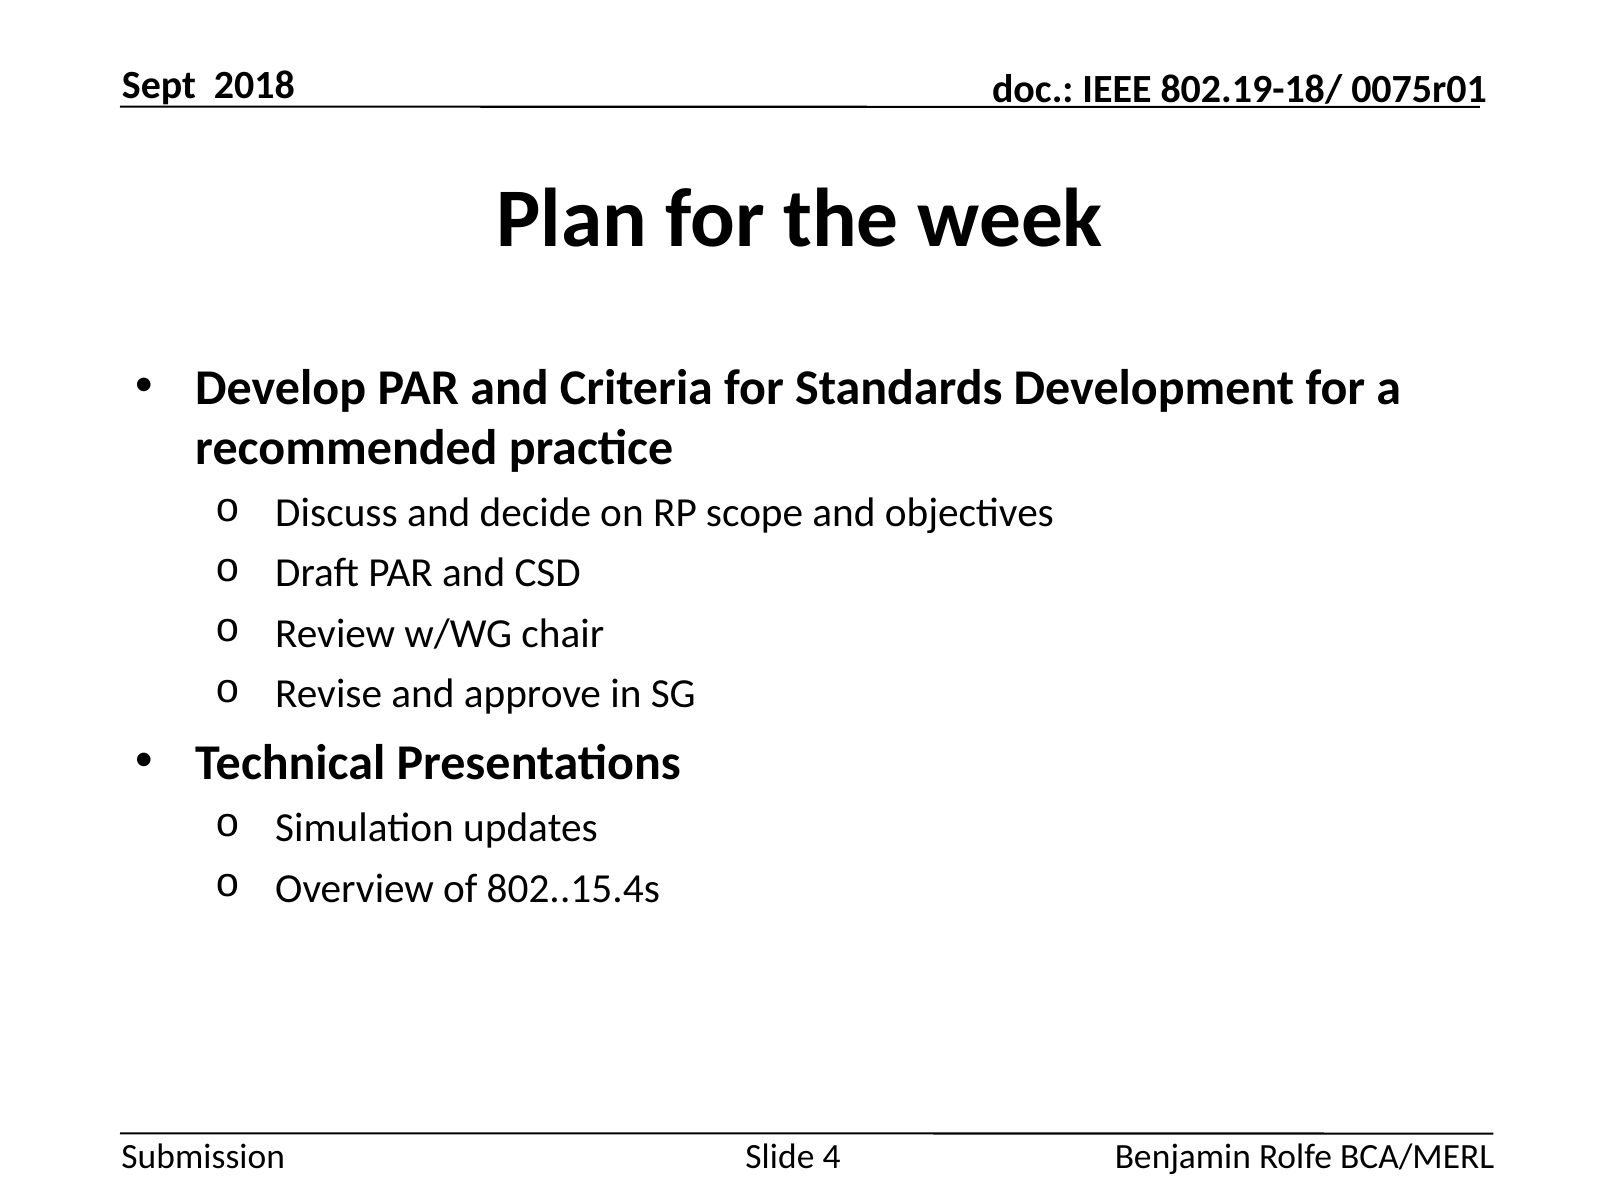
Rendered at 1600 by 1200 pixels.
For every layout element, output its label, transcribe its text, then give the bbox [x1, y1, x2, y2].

footer Benjamin Rolfe BCA/MERL [937, 1132, 1495, 1174]
list Develop PAR and Criteria for Standards Development for a recommended practice Discuss and decide on RP scope and objectives Draft PAR and CSD Review w/WG chair Revise and approve in SG Technical Presentations Simulation updates Overview of 802..15.4s [119, 346, 1480, 1067]
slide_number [121, 58, 451, 107]
title Plan for the week [119, 119, 1480, 307]
slide_number Slide 4 [733, 1132, 854, 1197]
